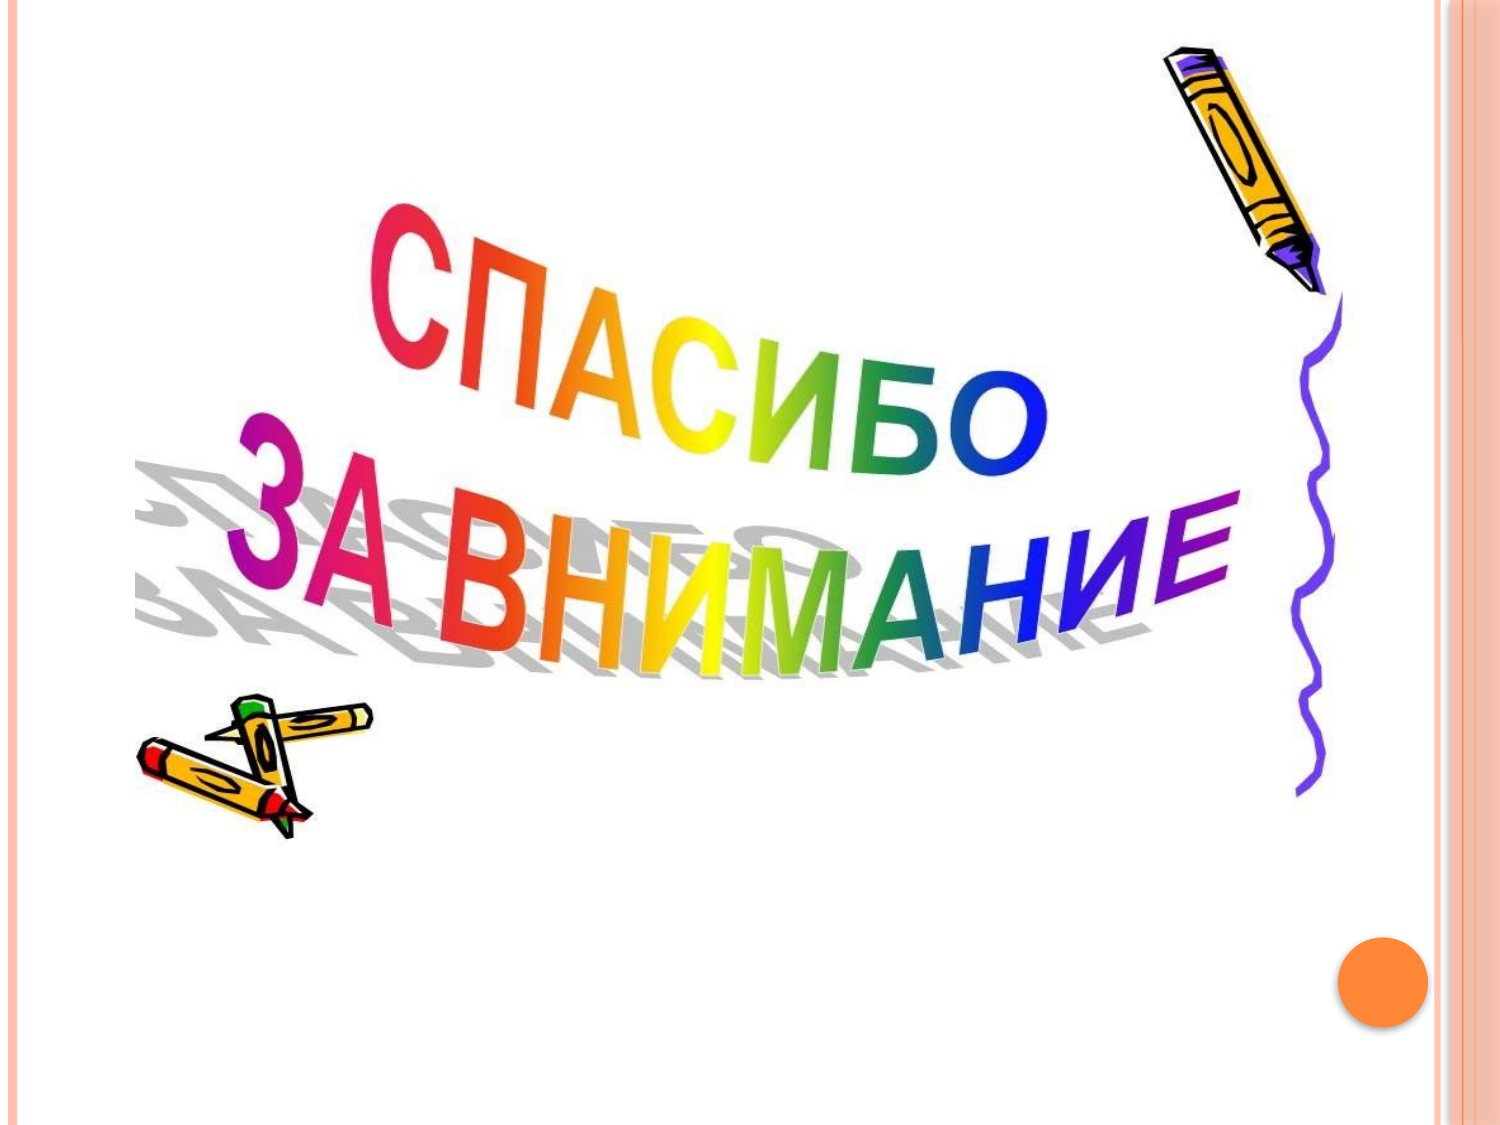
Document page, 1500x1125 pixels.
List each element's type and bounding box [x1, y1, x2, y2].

picture [135, 42, 1353, 848]
